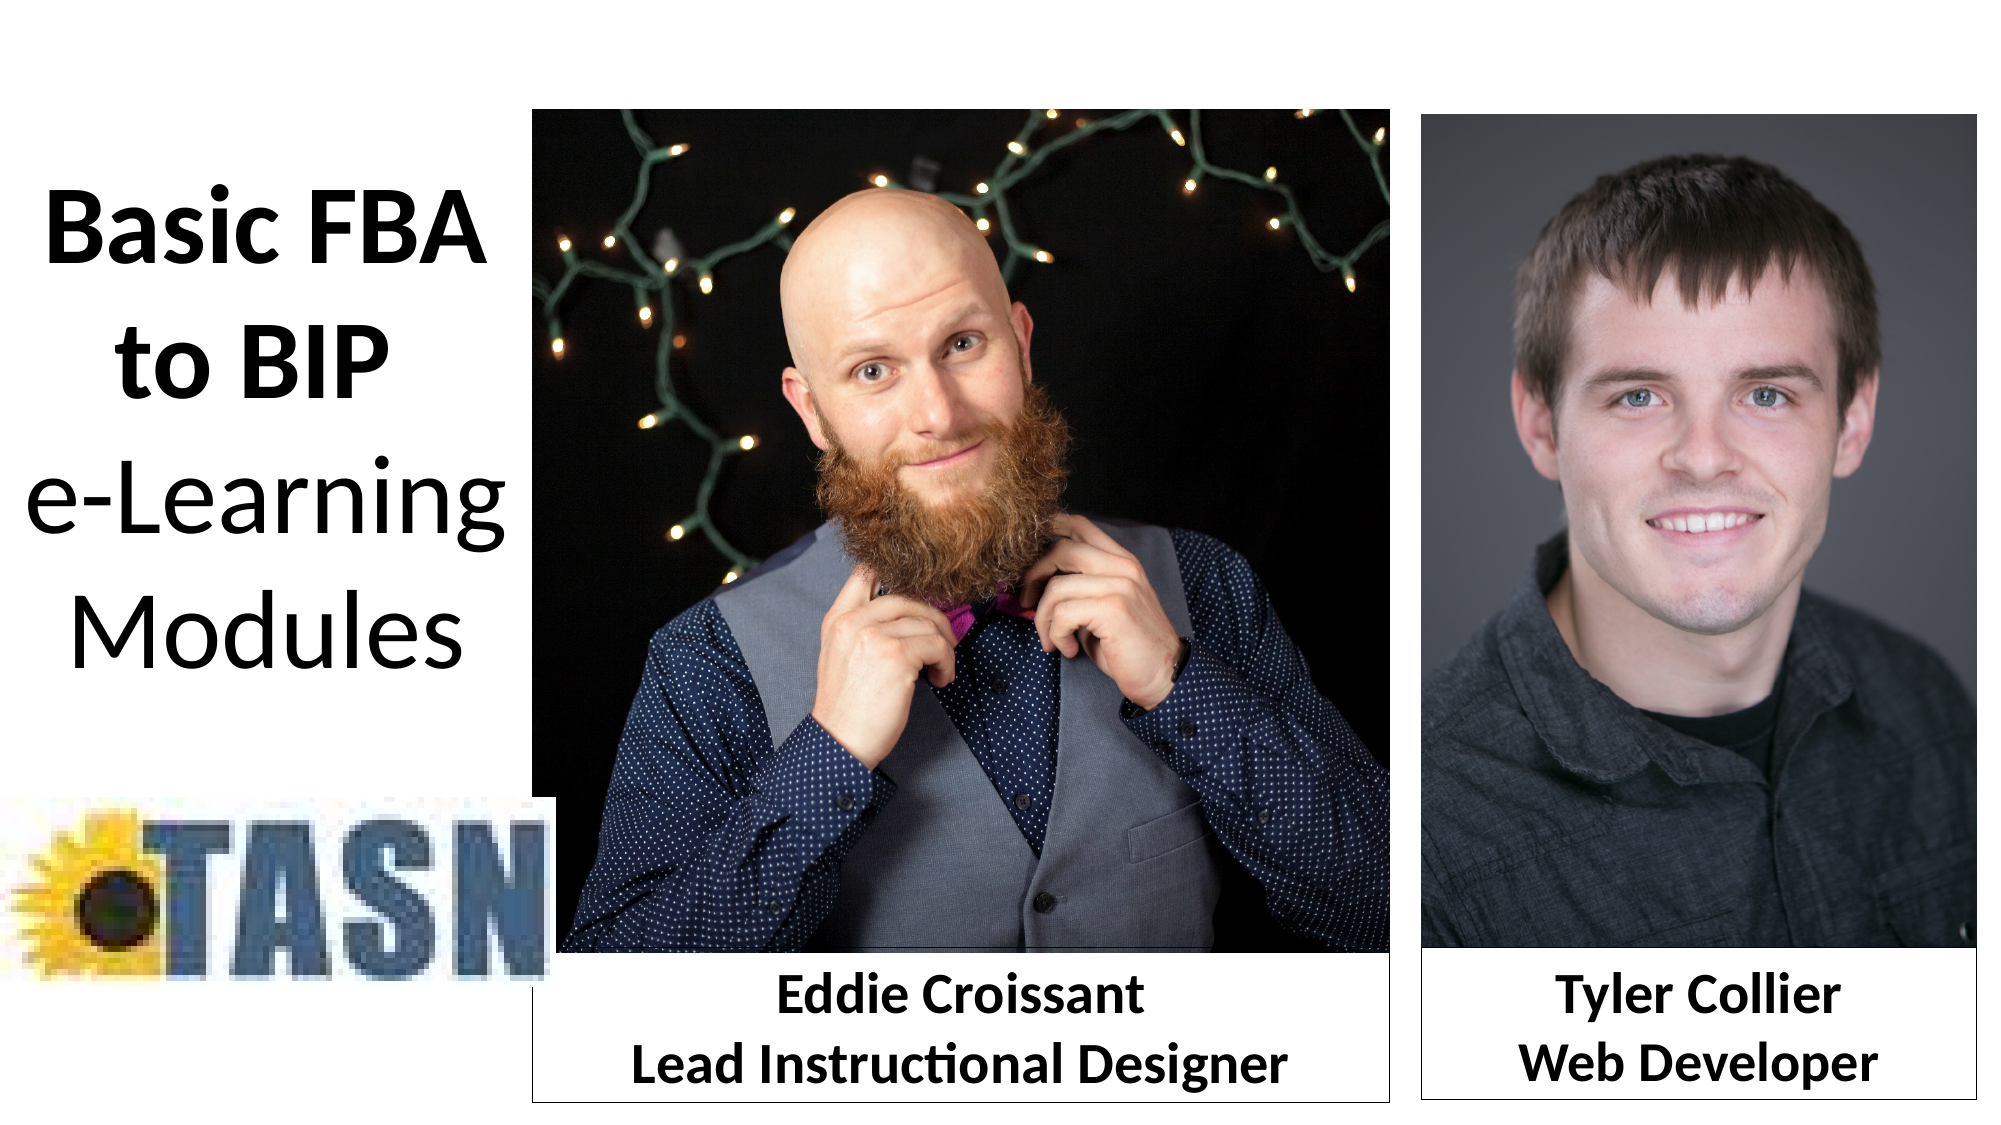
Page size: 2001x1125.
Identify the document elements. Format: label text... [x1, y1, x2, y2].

text_box Tyler Collier Web Developer [1421, 956, 1977, 1100]
text_box Eddie Croissant Lead Instructional Designer [532, 960, 1390, 1103]
text_box Basic FBA to BIP e-Learning Modules [0, 143, 526, 699]
picture [0, 108, 1390, 987]
picture [1420, 113, 1977, 948]
